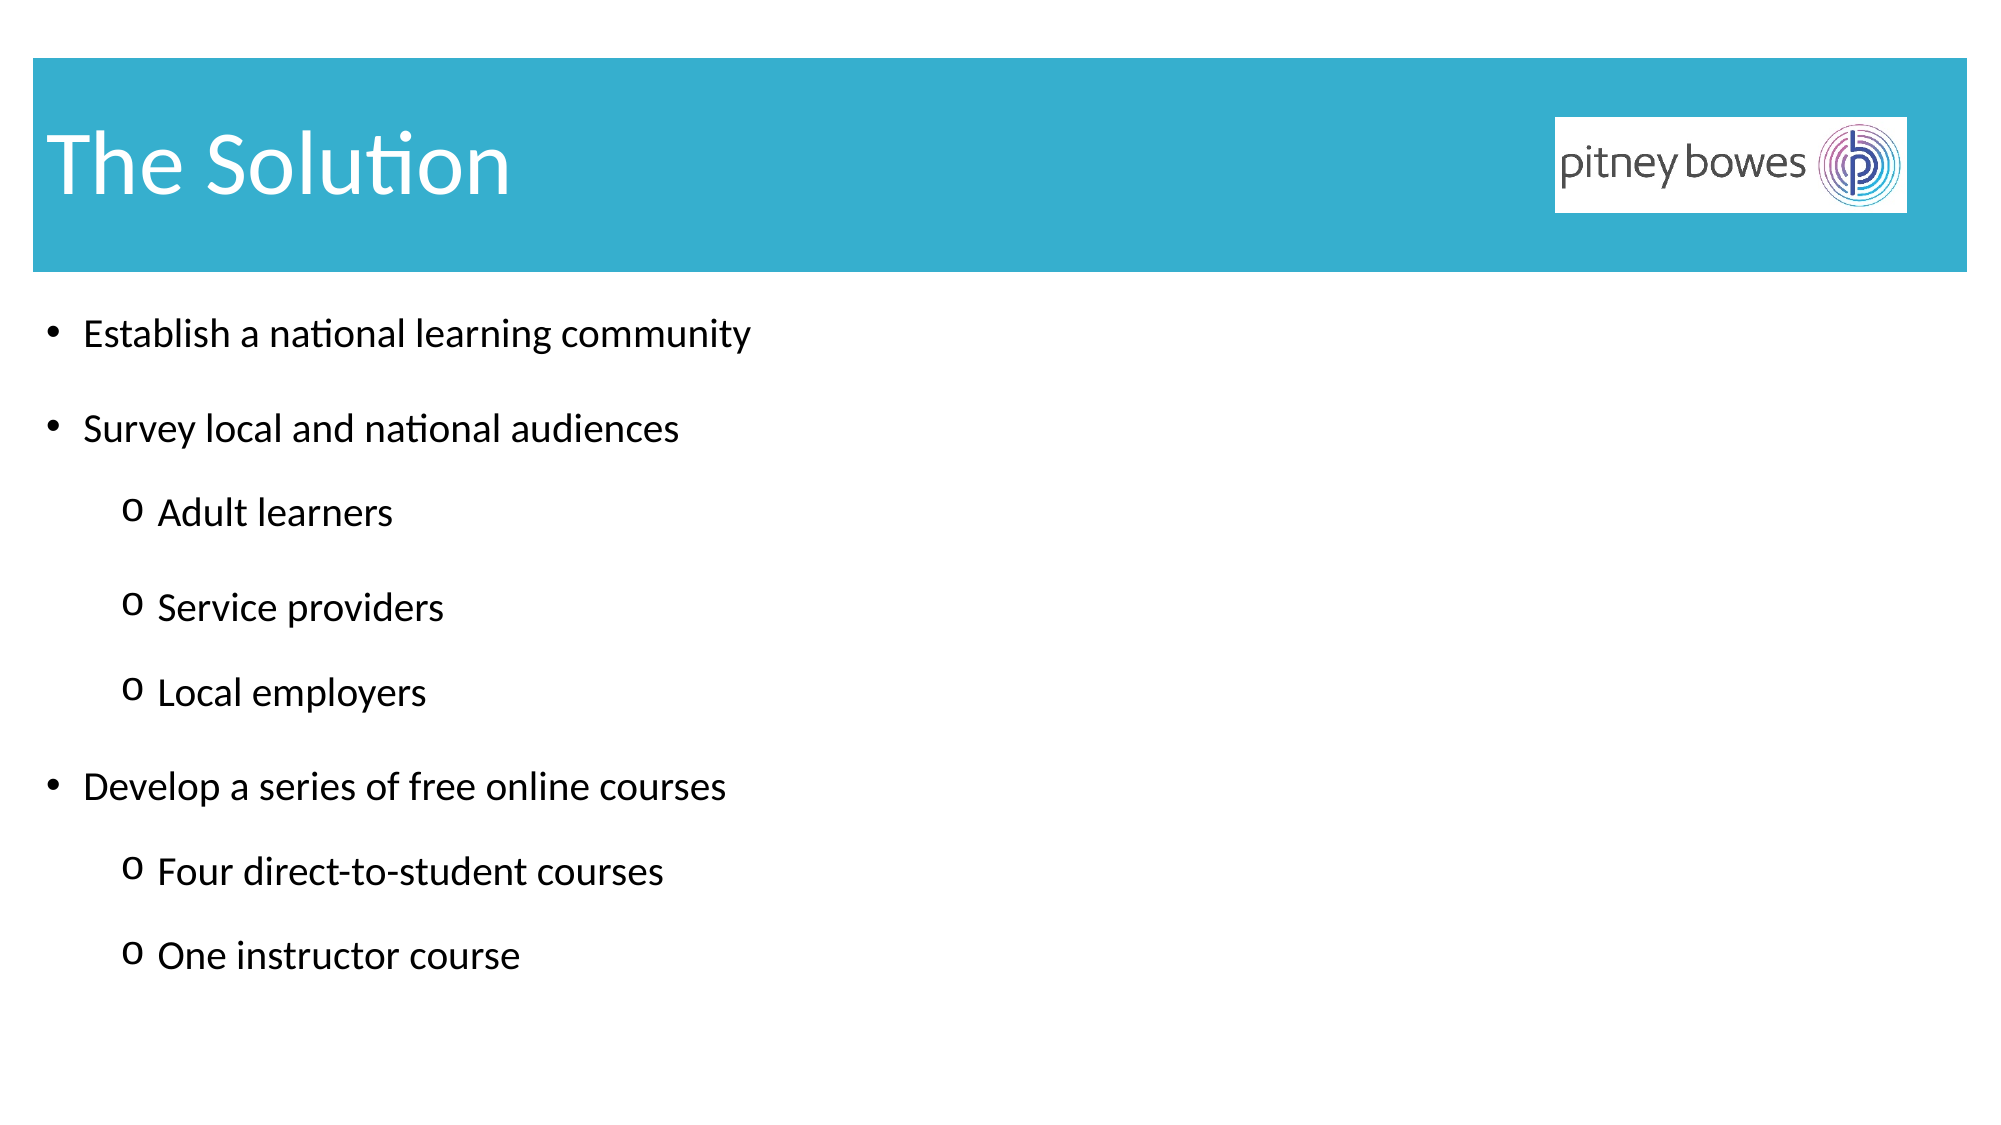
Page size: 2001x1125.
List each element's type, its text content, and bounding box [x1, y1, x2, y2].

picture [1555, 117, 1907, 213]
list Establish a national learning community Survey local and national audiences Adult learners Service providers Local employers Develop a series of free online courses Four direct-to-student courses One instructor course [31, 273, 1757, 988]
title The Solution [30, 55, 1970, 275]
